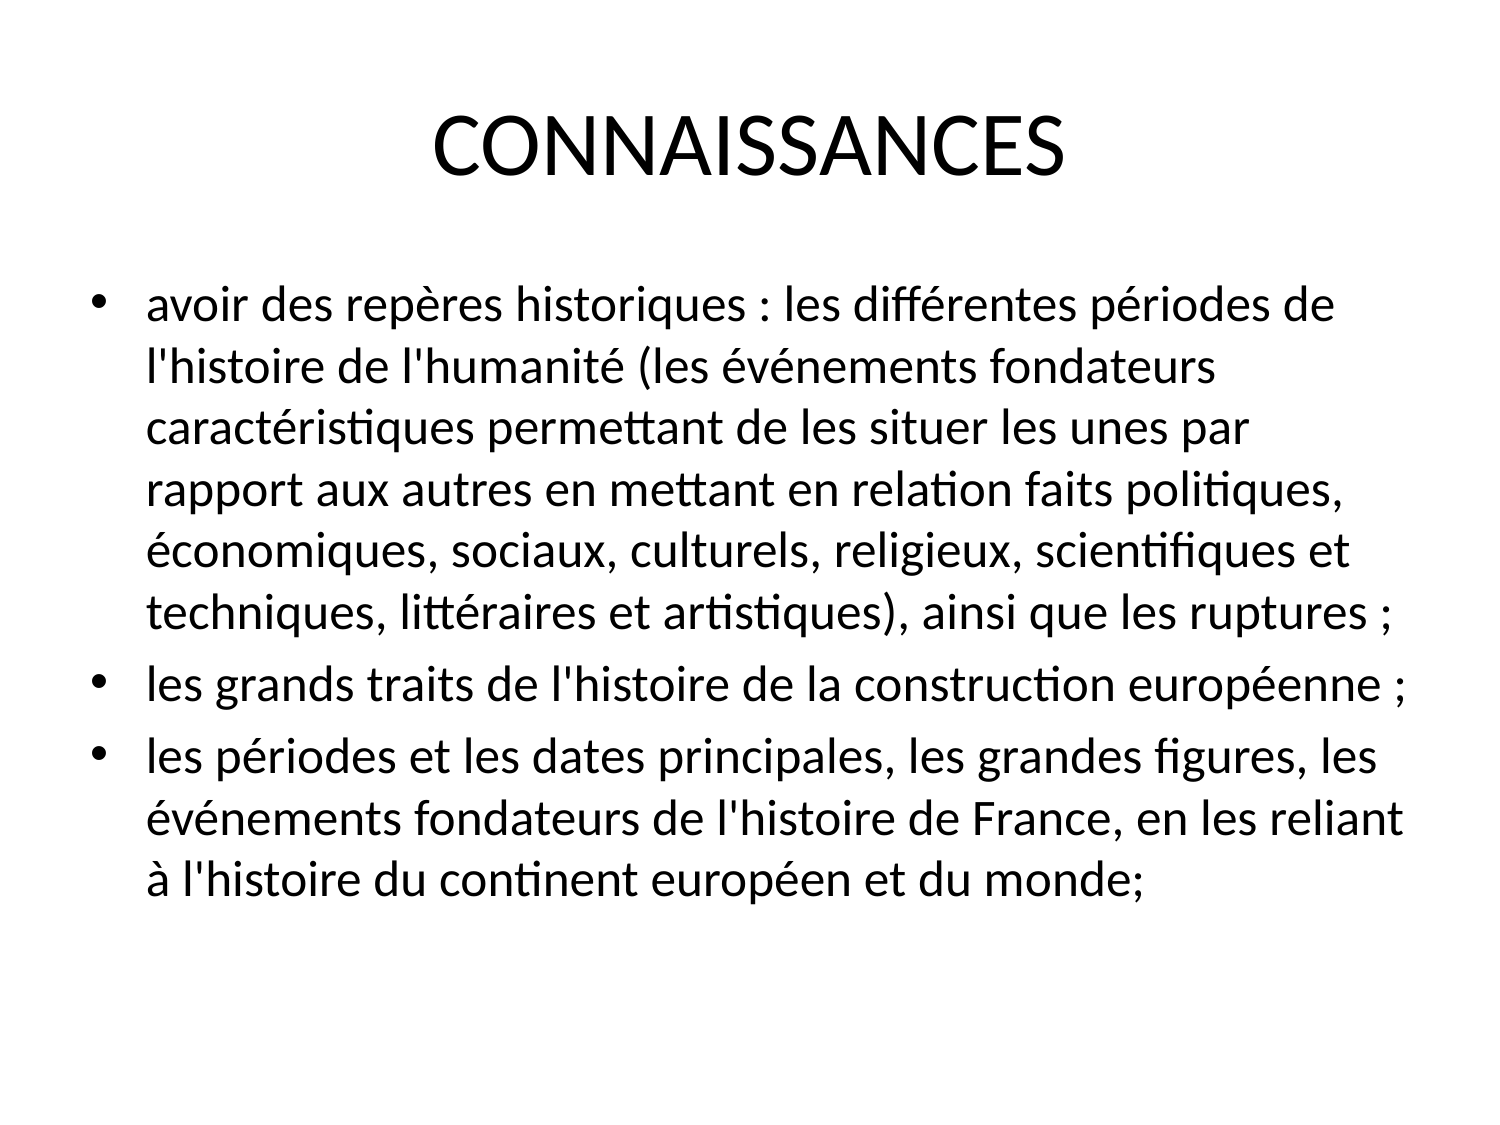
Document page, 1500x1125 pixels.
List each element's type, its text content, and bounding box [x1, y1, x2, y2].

list avoir des repères historiques : les différentes périodes de l'histoire de l'humanité (les événements fondateurs caractéristiques permettant de les situer les unes par rapport aux autres en mettant en relation faits politiques, économiques, sociaux, culturels, religieux, scientifiques et techniques, littéraires et artistiques), ainsi que les ruptures ; les grands traits de l'histoire de la construction européenne ; les périodes et les dates principales, les grandes figures, les événements fondateurs de l'histoire de France, en les reliant à l'histoire du continent européen et du monde; [74, 262, 1426, 1006]
title CONNAISSANCES [74, 44, 1426, 233]
